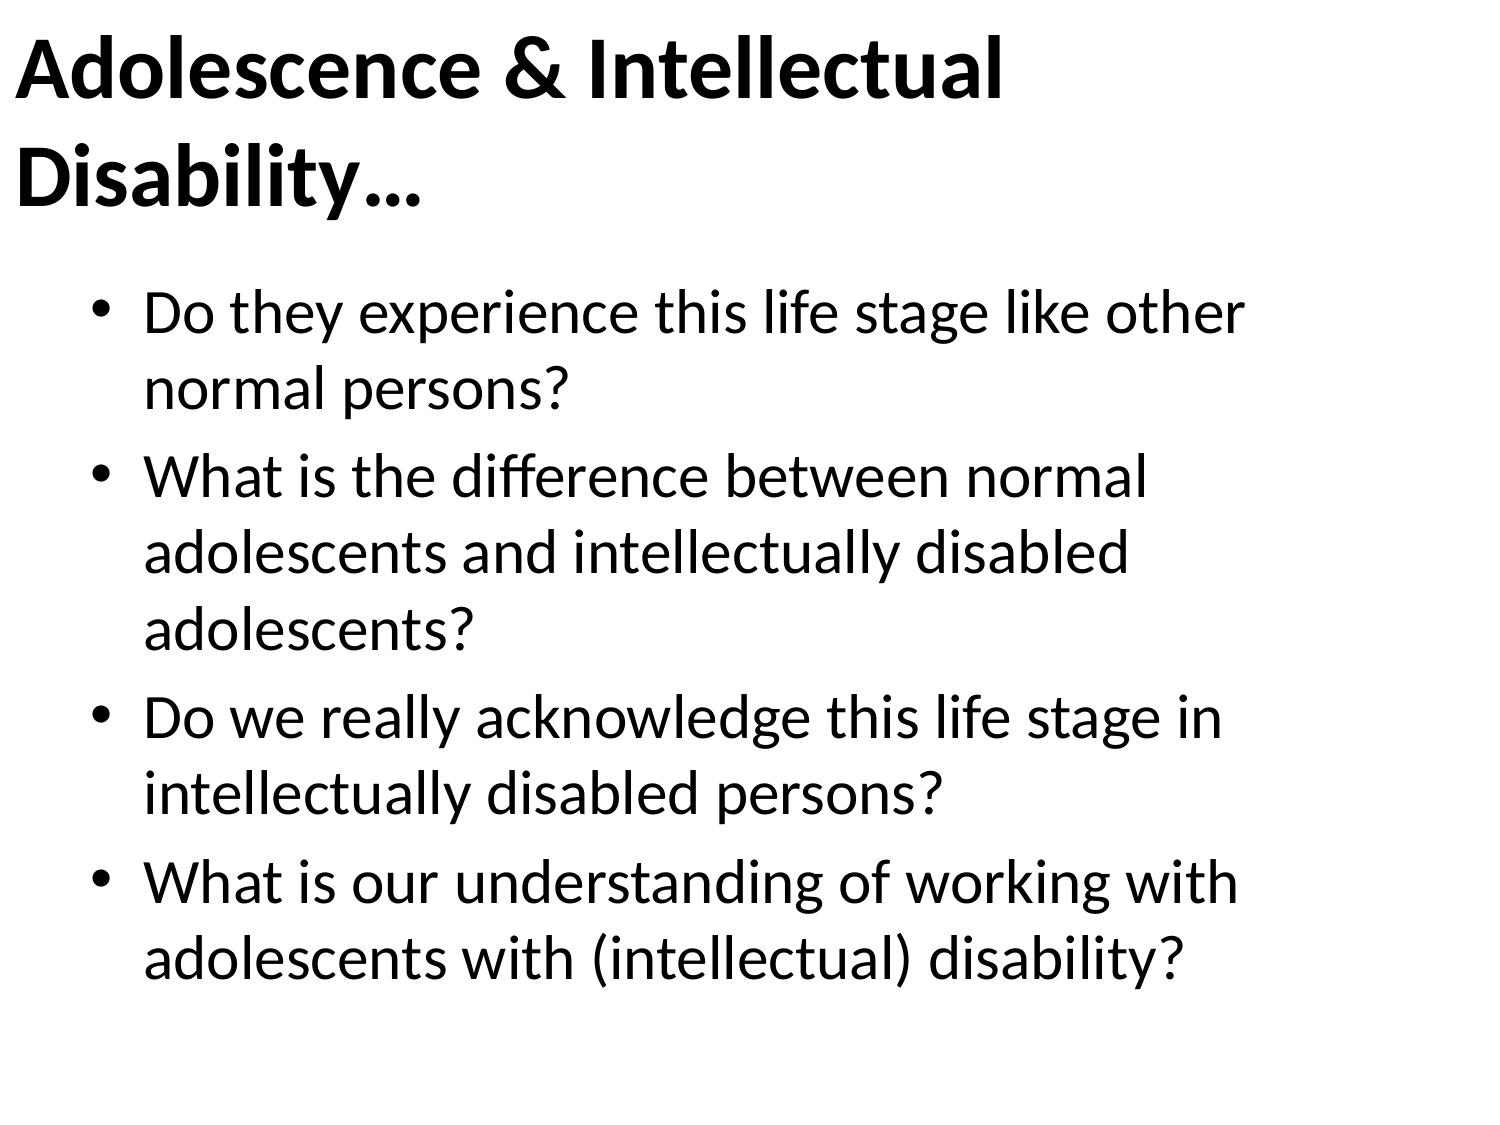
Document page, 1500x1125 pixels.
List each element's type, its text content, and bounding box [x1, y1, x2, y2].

title Adolescence & Intellectual Disability… [0, 0, 1425, 233]
list Do they experience this life stage like other normal persons? What is the difference between normal adolescents and intellectually disabled adolescents? Do we really acknowledge this life stage in intellectually disabled persons? What is our understanding of working with adolescents with (intellectual) disability? [75, 262, 1425, 1005]
